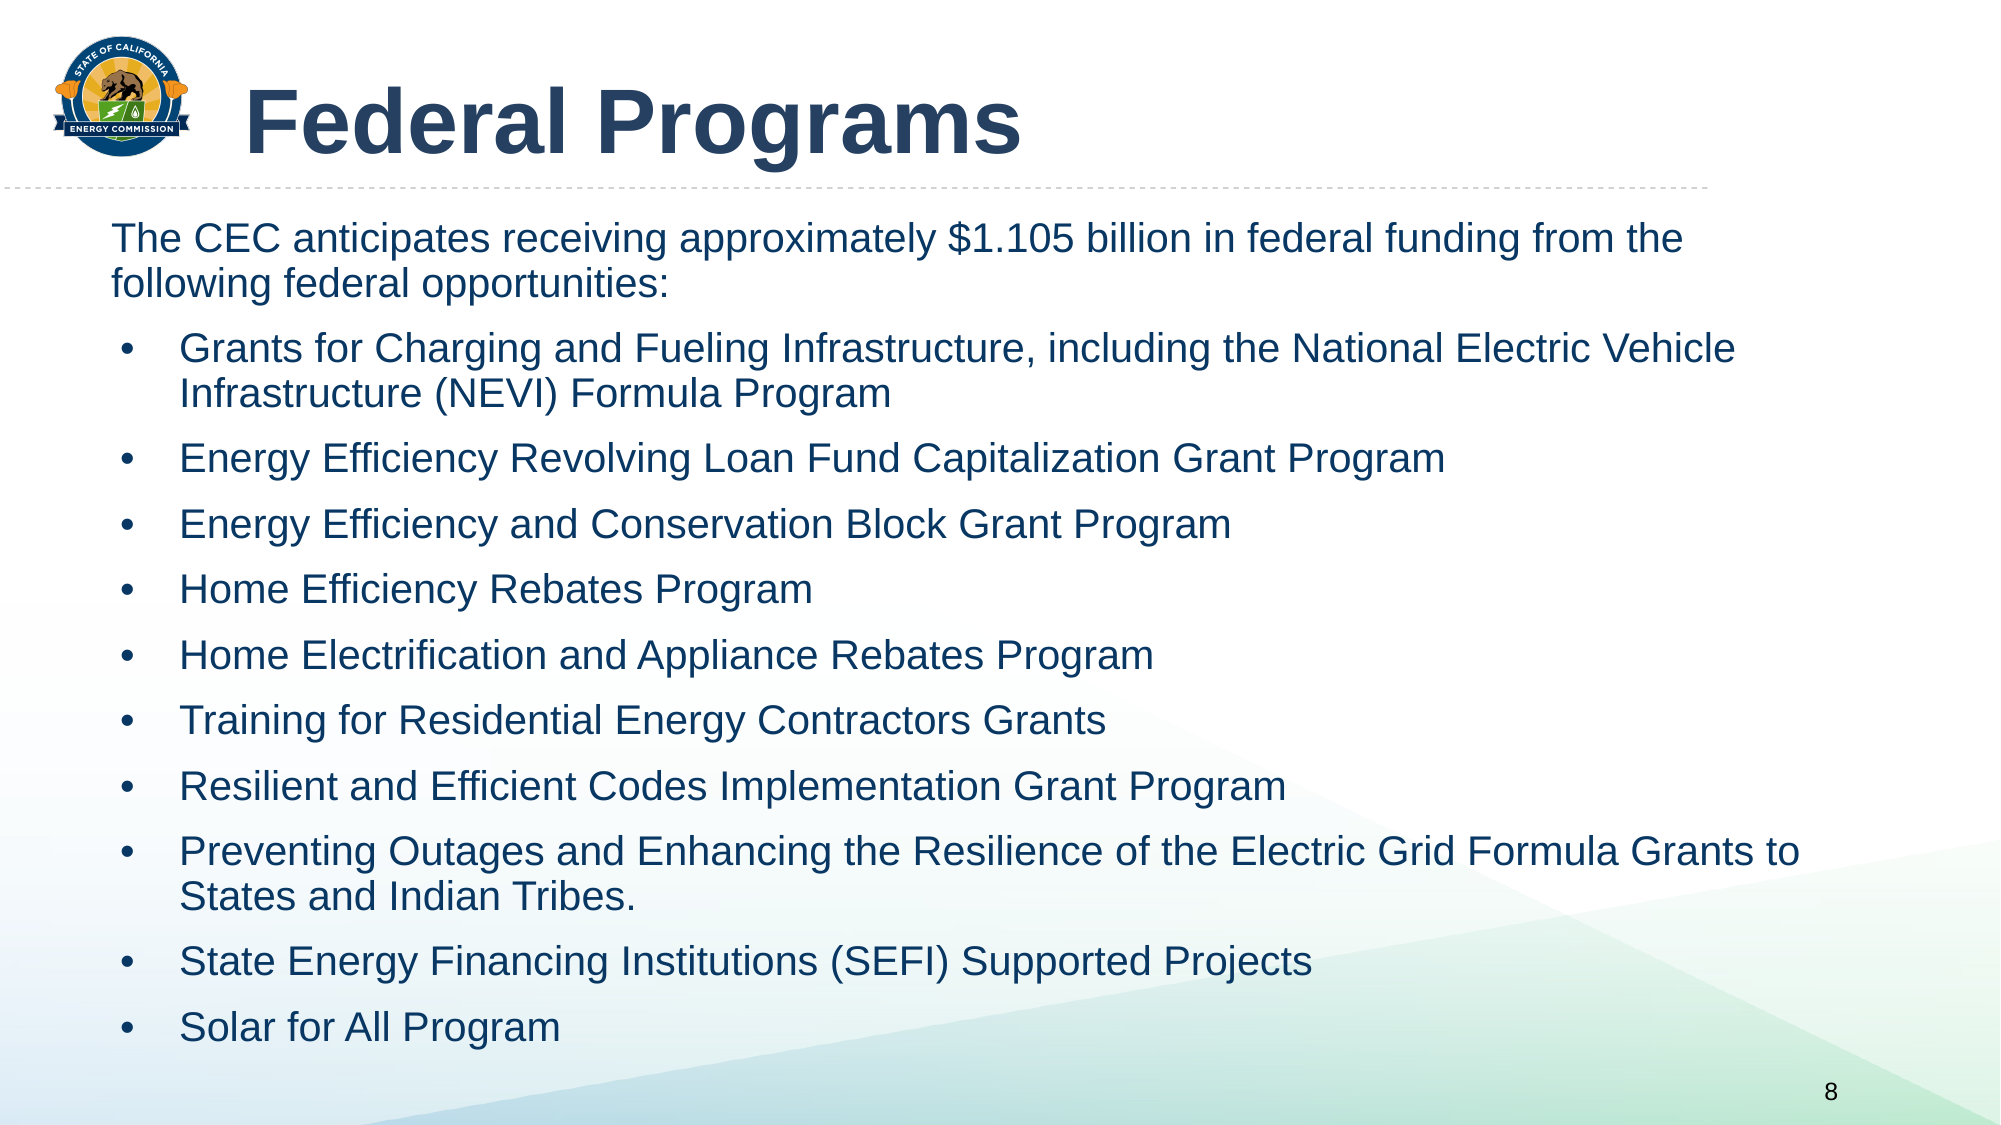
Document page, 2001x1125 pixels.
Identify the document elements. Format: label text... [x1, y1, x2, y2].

picture [0, 0, 2001, 1125]
list The CEC anticipates receiving approximately $1.105 billion in federal funding from the following federal opportunities: • Grants for Charging and Fueling Infrastructure, including the National Electric Vehicle Infrastructure (NEVI) Formula Program • Energy Efficiency Revolving Loan Fund Capitalization Grant Program • Energy Efficiency and Conservation Block Grant Program • Home Efficiency Rebates Program • Home Electrification and Appliance Rebates Program • Training for Residential Energy Contractors Grants • Resilient and Efficient Codes Implementation Grant Program • Preventing Outages and Enhancing the Resilience of the Electric Grid Formula Grants to States and Indian Tribes. • State Energy Financing Institutions (SEFI) Supported Projects • Solar for All Program [96, 209, 1863, 1061]
title Federal Programs [229, 38, 1863, 209]
slide_number 8 [1557, 1060, 1854, 1121]
